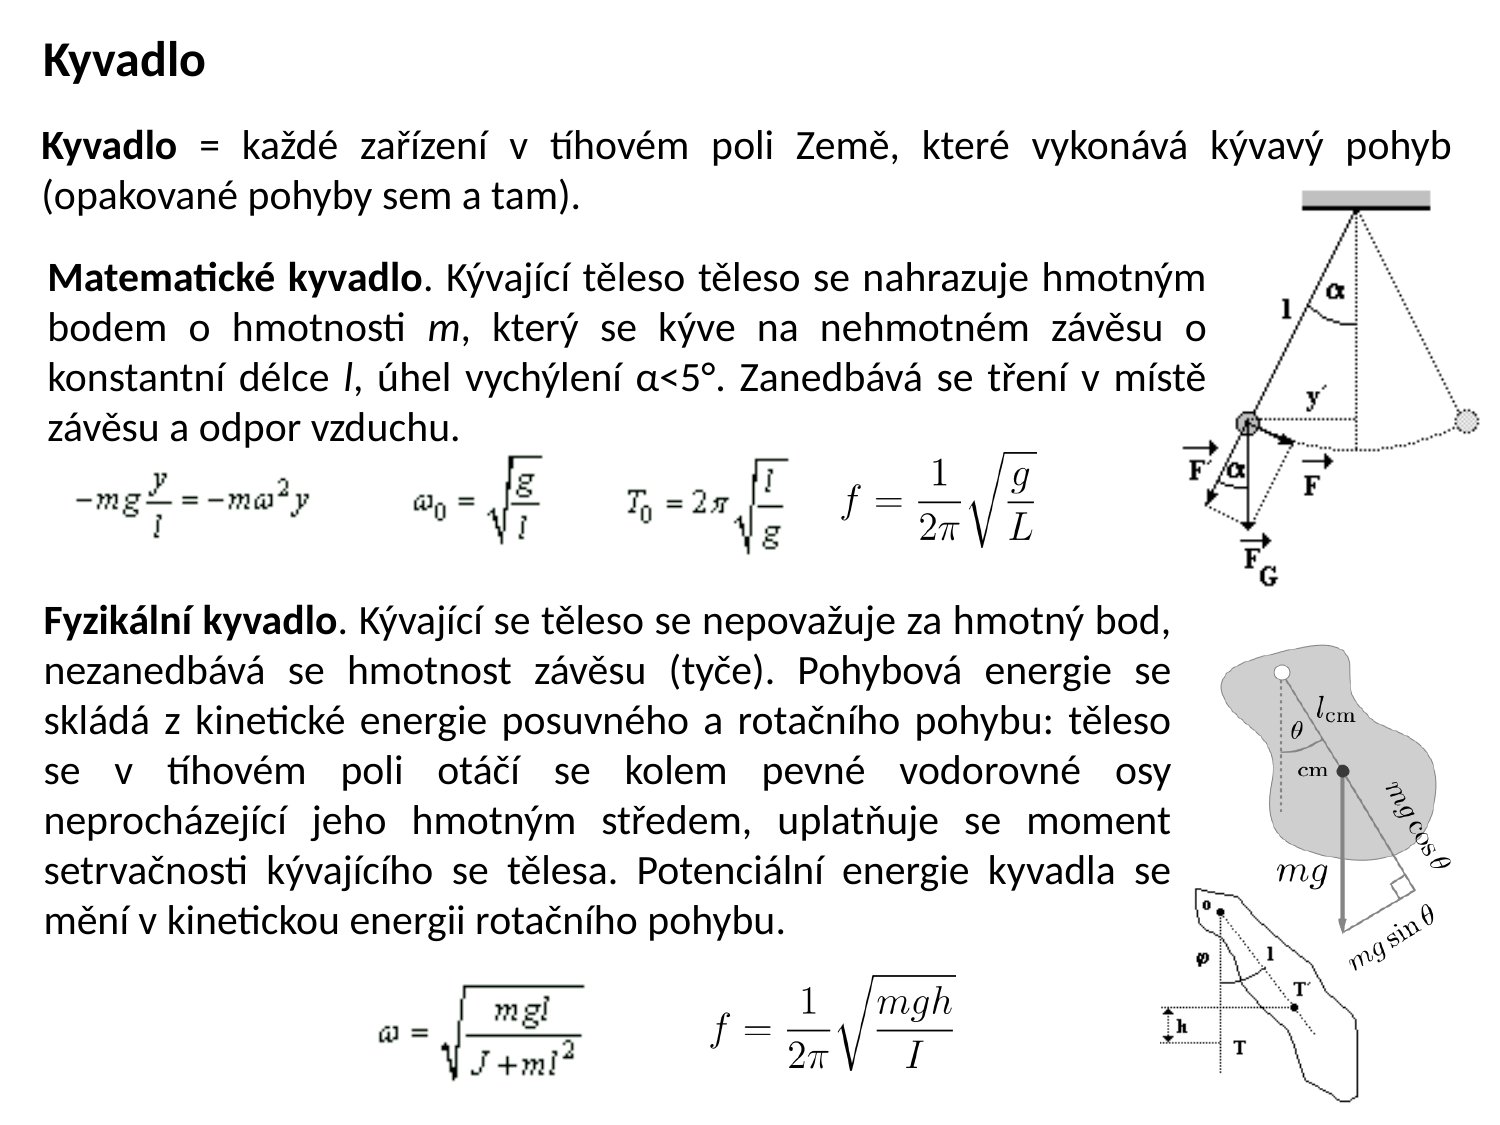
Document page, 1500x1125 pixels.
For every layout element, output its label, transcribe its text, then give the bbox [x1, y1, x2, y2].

picture [1160, 644, 1451, 1107]
picture [621, 449, 797, 563]
picture [839, 452, 1037, 548]
picture [1179, 189, 1485, 591]
picture [72, 453, 320, 549]
picture [708, 975, 956, 1071]
text_box Kyvadlo [28, 18, 779, 94]
text_box Kyvadlo = každé zařízení v tíhovém poli Země, které vykonává kývavý pohyb (opakované pohyby sem a tam). [26, 110, 1468, 326]
picture [407, 446, 551, 553]
picture [372, 975, 596, 1087]
text_box Matematické kyvadlo. Kývající těleso těleso se nahrazuje hmotným bodem o hmotnosti m, který se kýve na nehmotném závěsu o konstantní délce l, úhel vychýlení α<5°. Zanedbává se tření v místě závěsu a odpor vzduchu. [32, 242, 1179, 458]
text_box Fyzikální kyvadlo. Kývající se těleso se nepovažuje za hmotný bod, nezanedbává se hmotnost závěsu (tyče). Pohybová energie se skládá z kinetické energie posuvného a rotačního pohybu: těleso se v tíhovém poli otáčí se kolem pevné vodorovné osy neprocházející jeho hmotným středem, uplatňuje se moment setrvačnosti kývajícího se tělesa. Potenciální energie kyvadla se mění v kinetickou energii rotačního pohybu. [28, 585, 1187, 950]
